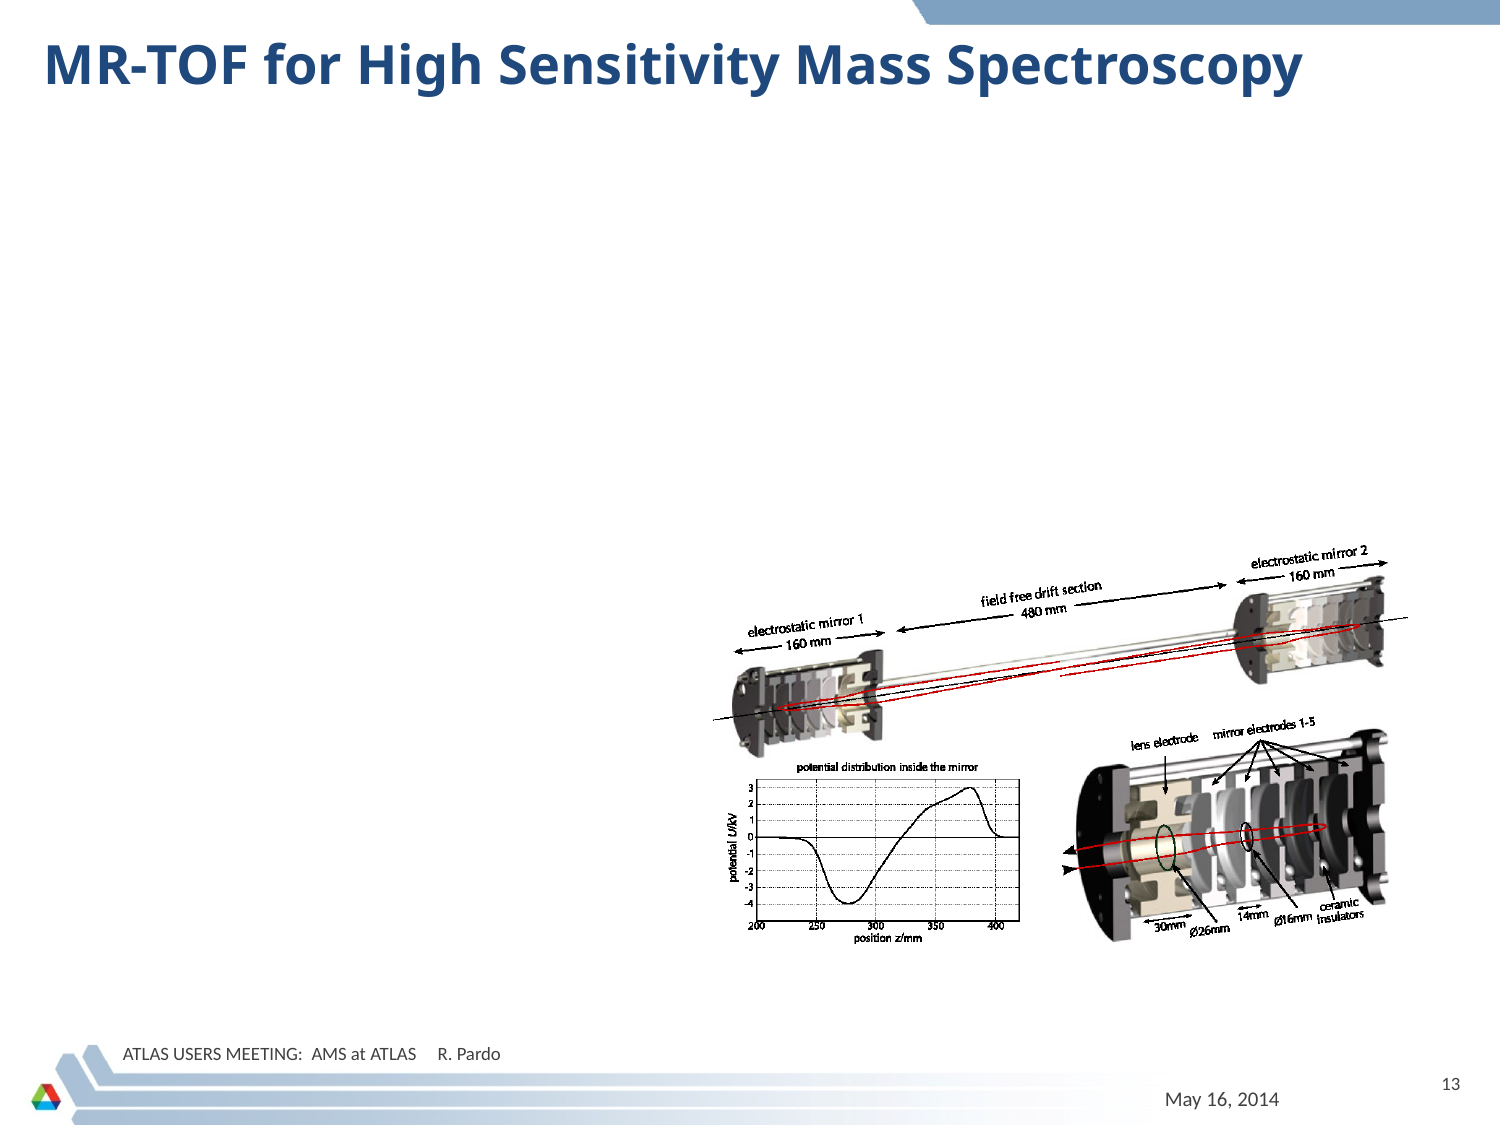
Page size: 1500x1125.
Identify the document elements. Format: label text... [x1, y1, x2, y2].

picture [0, 0, 1500, 26]
picture [0, 1037, 1500, 1125]
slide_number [1149, 1078, 1375, 1113]
picture [699, 537, 1413, 966]
slide_number 13 [1412, 1064, 1476, 1125]
text_box MR-TOF for High Sensitivity Mass Spectroscopy [29, 22, 1455, 128]
footer ATLAS USERS MEETING: AMS at ATLAS R. Pardo [107, 1034, 1083, 1073]
